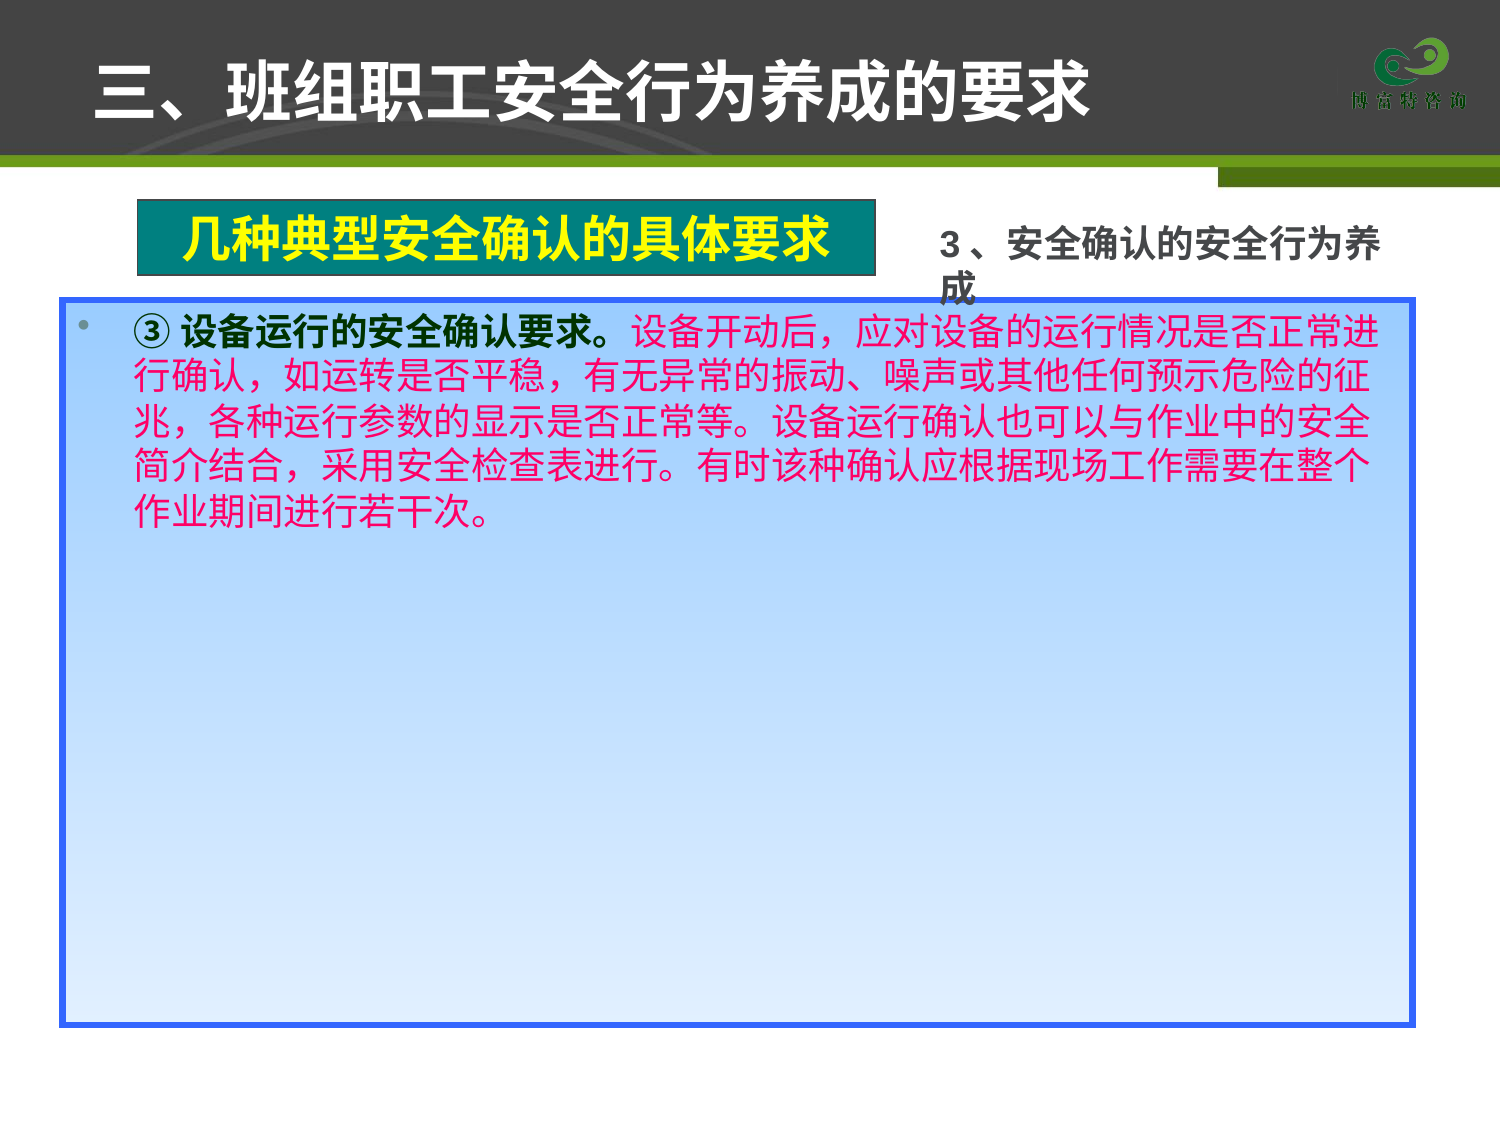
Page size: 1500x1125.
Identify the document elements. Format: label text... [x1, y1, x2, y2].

list ③设备运行的安全确认要求。设备开动后，应对设备的运行情况是否正常进行确认，如运转是否平稳，有无异常的振动、噪声或其他任何预示危险的征兆，各种运行参数的显示是否正常等。设备运行确认也可以与作业中的安全简介结合，采用安全检查表进行。有时该种确认应根据现场工作需要在整个作业期间进行若干次。 [62, 299, 1413, 1025]
text_box 3、安全确认的安全行为养成 [924, 212, 1426, 318]
picture [0, 0, 1500, 1125]
slide_number [1074, 1024, 1425, 1103]
text_box 几种典型安全确认的具体要求 [137, 199, 875, 275]
title 三、班组职工安全行为养成的要求 [76, 31, 1427, 150]
